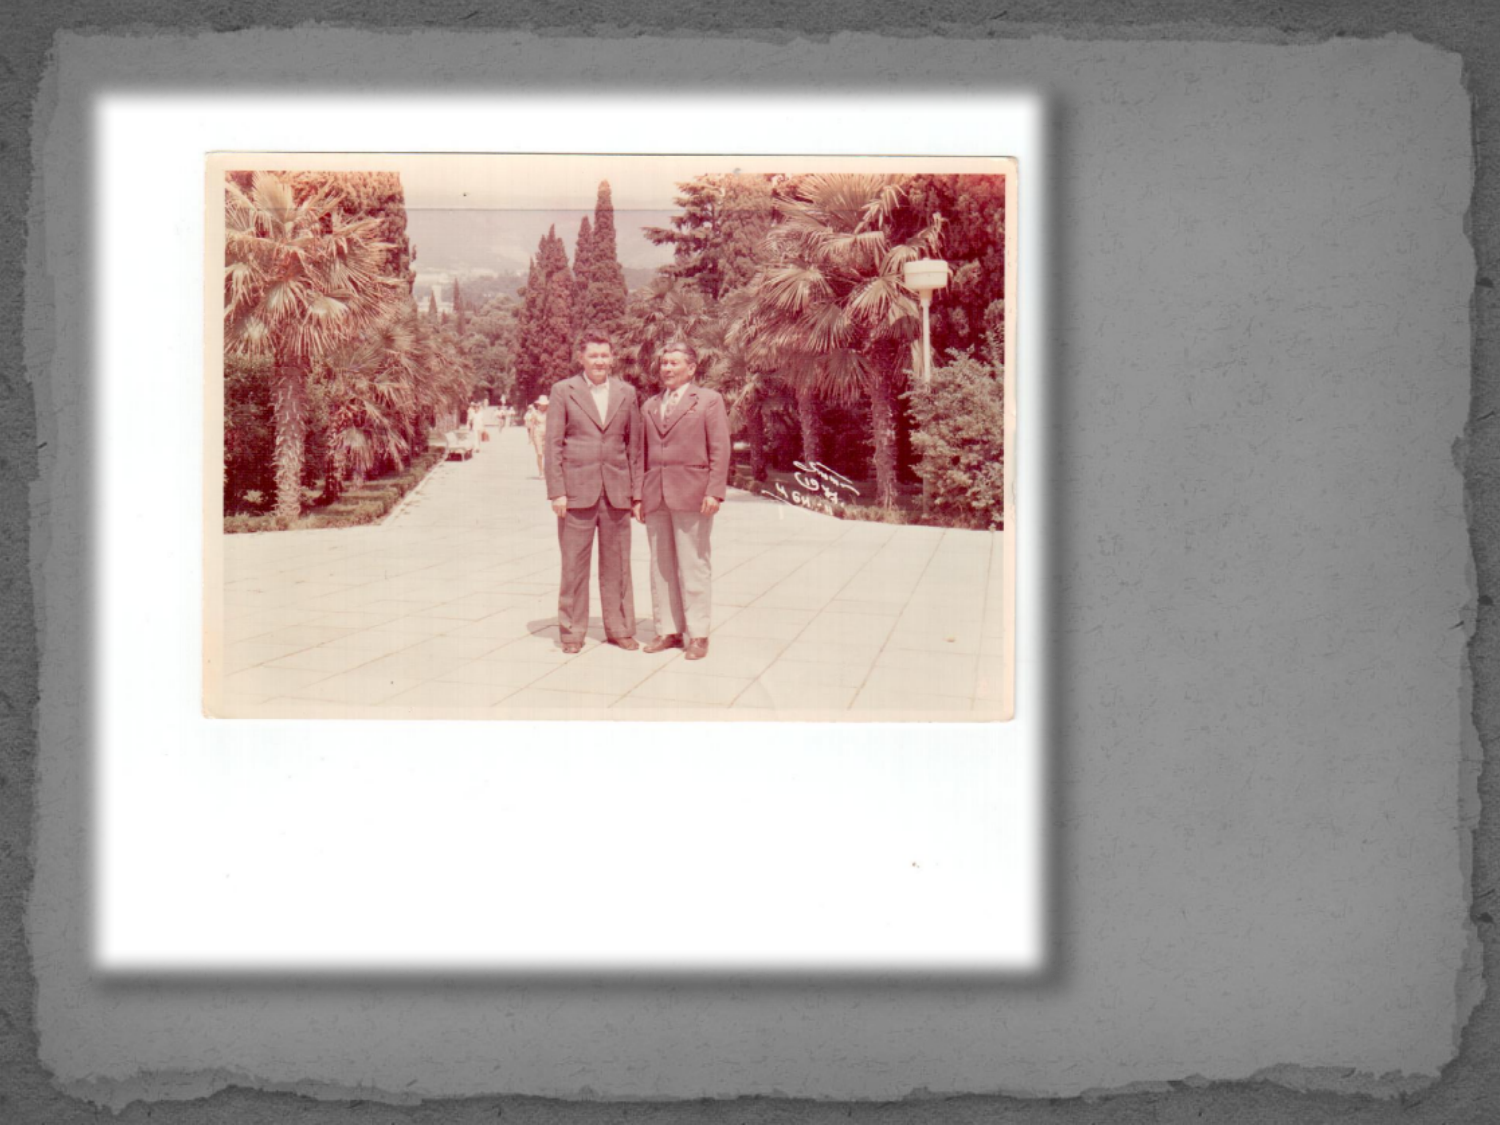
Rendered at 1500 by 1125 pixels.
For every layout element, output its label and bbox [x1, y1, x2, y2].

picture [76, 76, 1061, 986]
